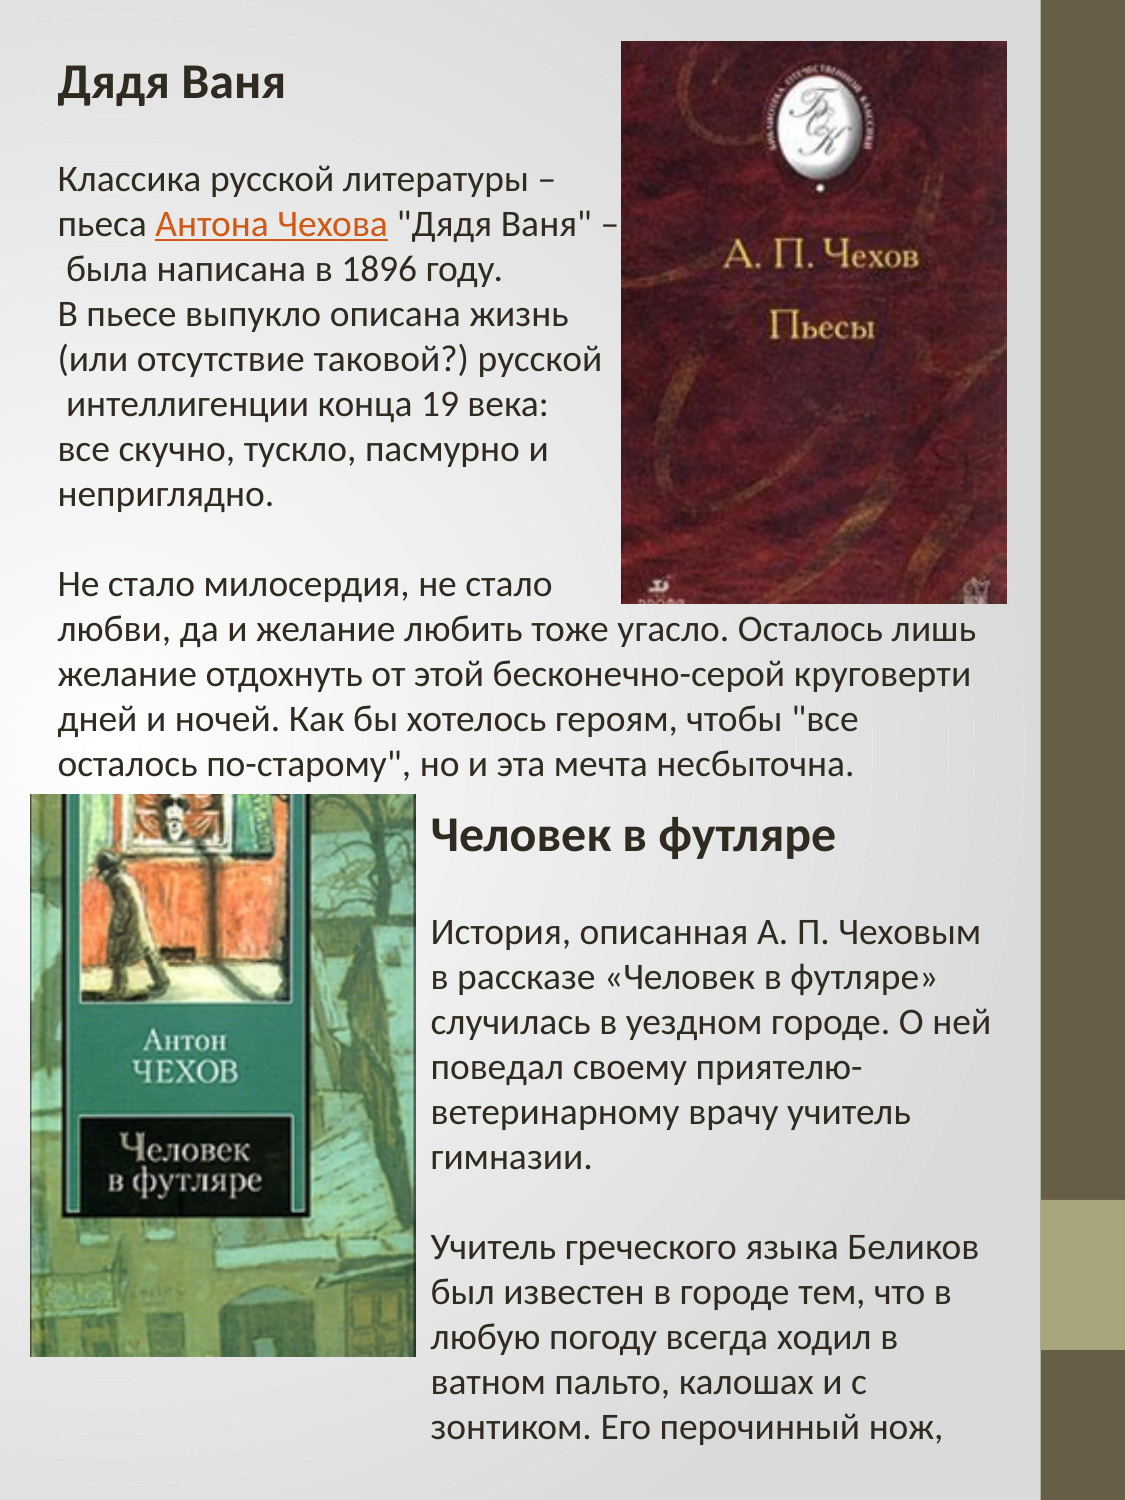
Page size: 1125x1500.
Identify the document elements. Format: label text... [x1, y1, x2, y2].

text_box Дядя Ваня Классика русской литературы – пьеса Антона Чехова "Дядя Ваня" – была написана в 1896 году. В пьесе выпукло описана жизнь (или отсутствие таковой?) русской интеллигенции конца 19 века: все скучно, тускло, пасмурно и неприглядно. Не стало милосердия, не стало любви, да и желание любить тоже угасло. Осталось лишь желание отдохнуть от этой бесконечно-серой круговерти дней и ночей. Как бы хотелось героям, чтобы "все осталось по-старому", но и эта мечта несбыточна. [42, 41, 1007, 791]
picture [620, 40, 1008, 605]
picture [29, 794, 417, 1358]
text_box Человек в футляре История, описанная А. П. Чеховым в рассказе «Человек в футляре» случилась в уездном городе. О ней поведал своему приятелю-ветеринарному врачу учитель гимназии. Учитель греческого языка Беликов был известен в городе тем, что в любую погоду всегда ходил в ватном пальто, калошах и с зонтиком. Его перочинный нож, [415, 794, 1007, 1455]
